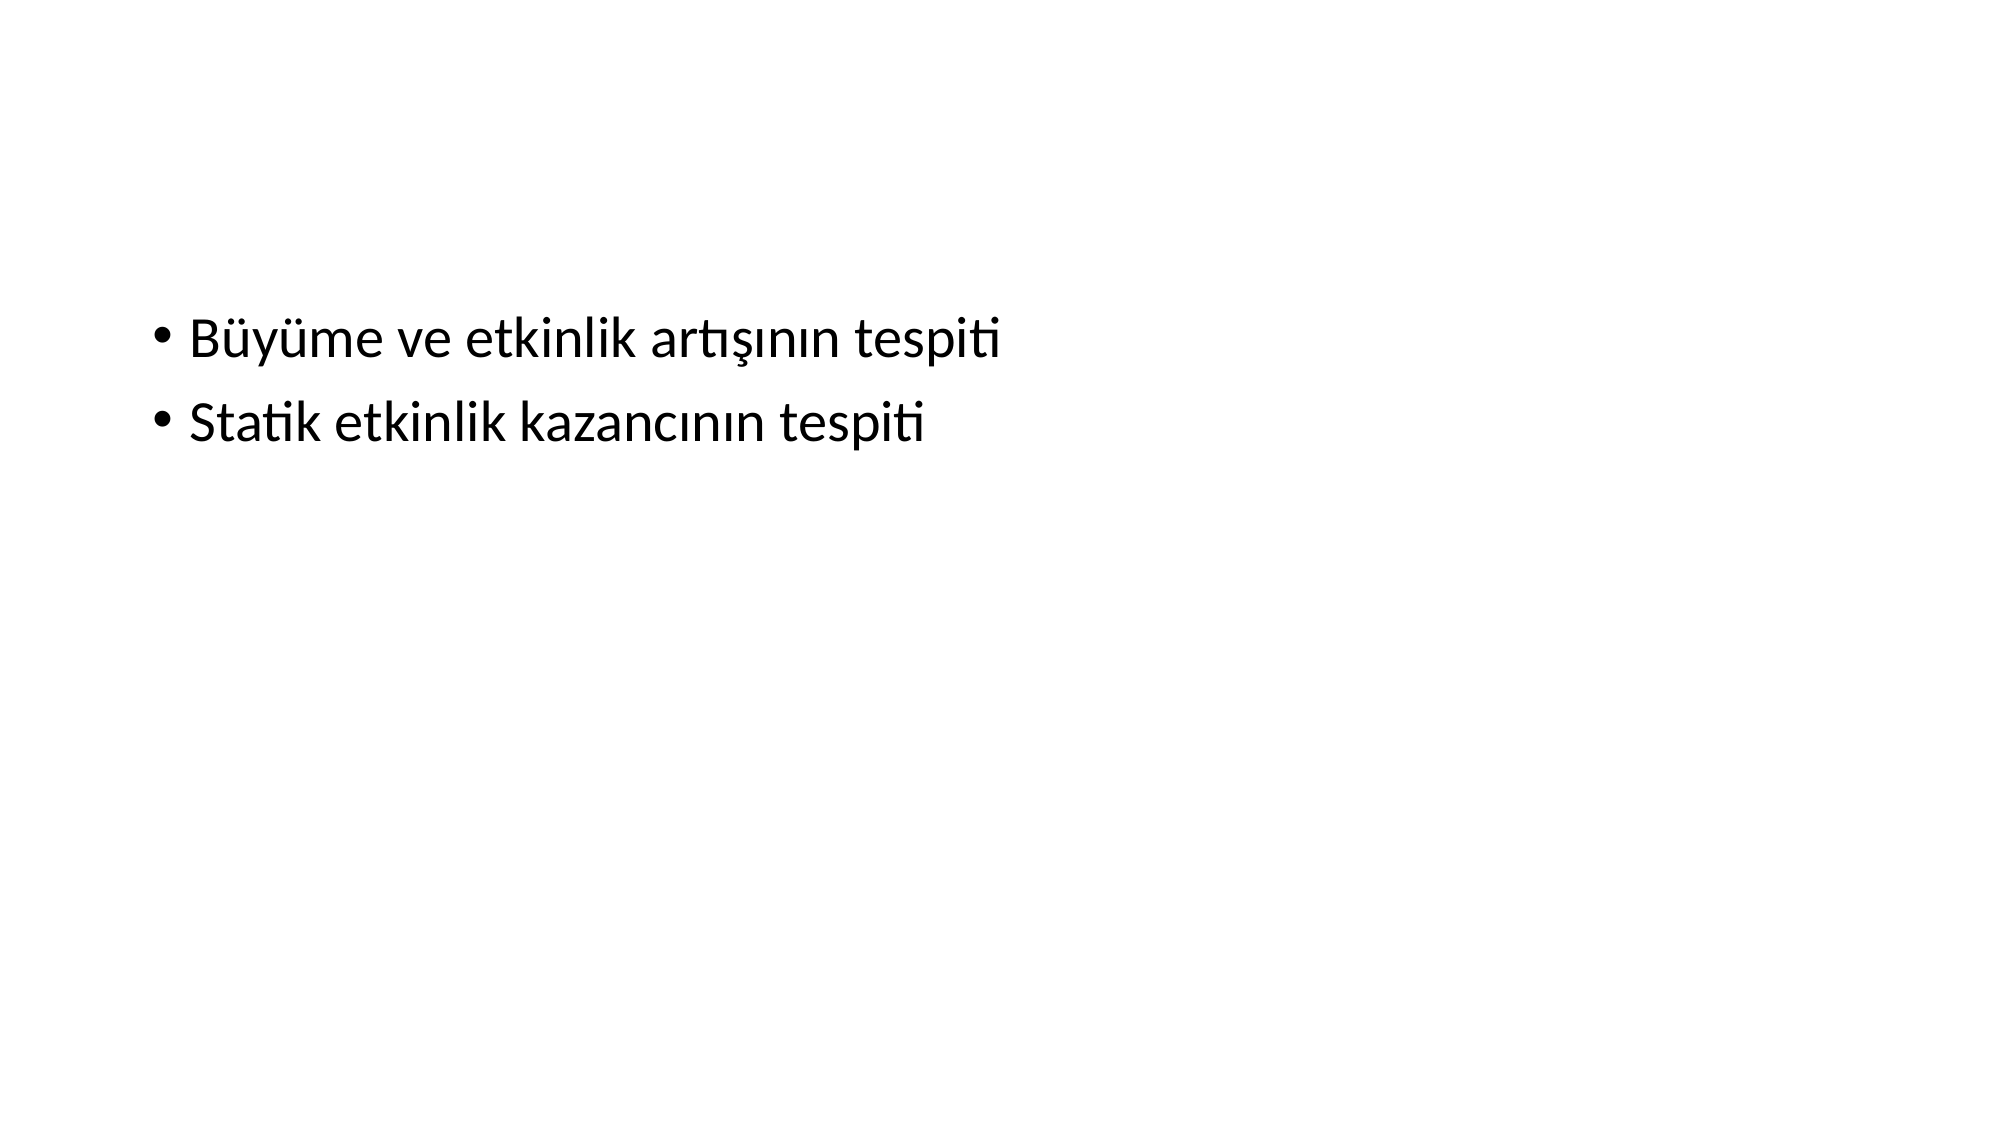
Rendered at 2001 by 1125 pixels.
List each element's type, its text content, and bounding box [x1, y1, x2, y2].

list Büyüme ve etkinlik artışının tespiti Statik etkinlik kazancının tespiti [137, 299, 1863, 1014]
